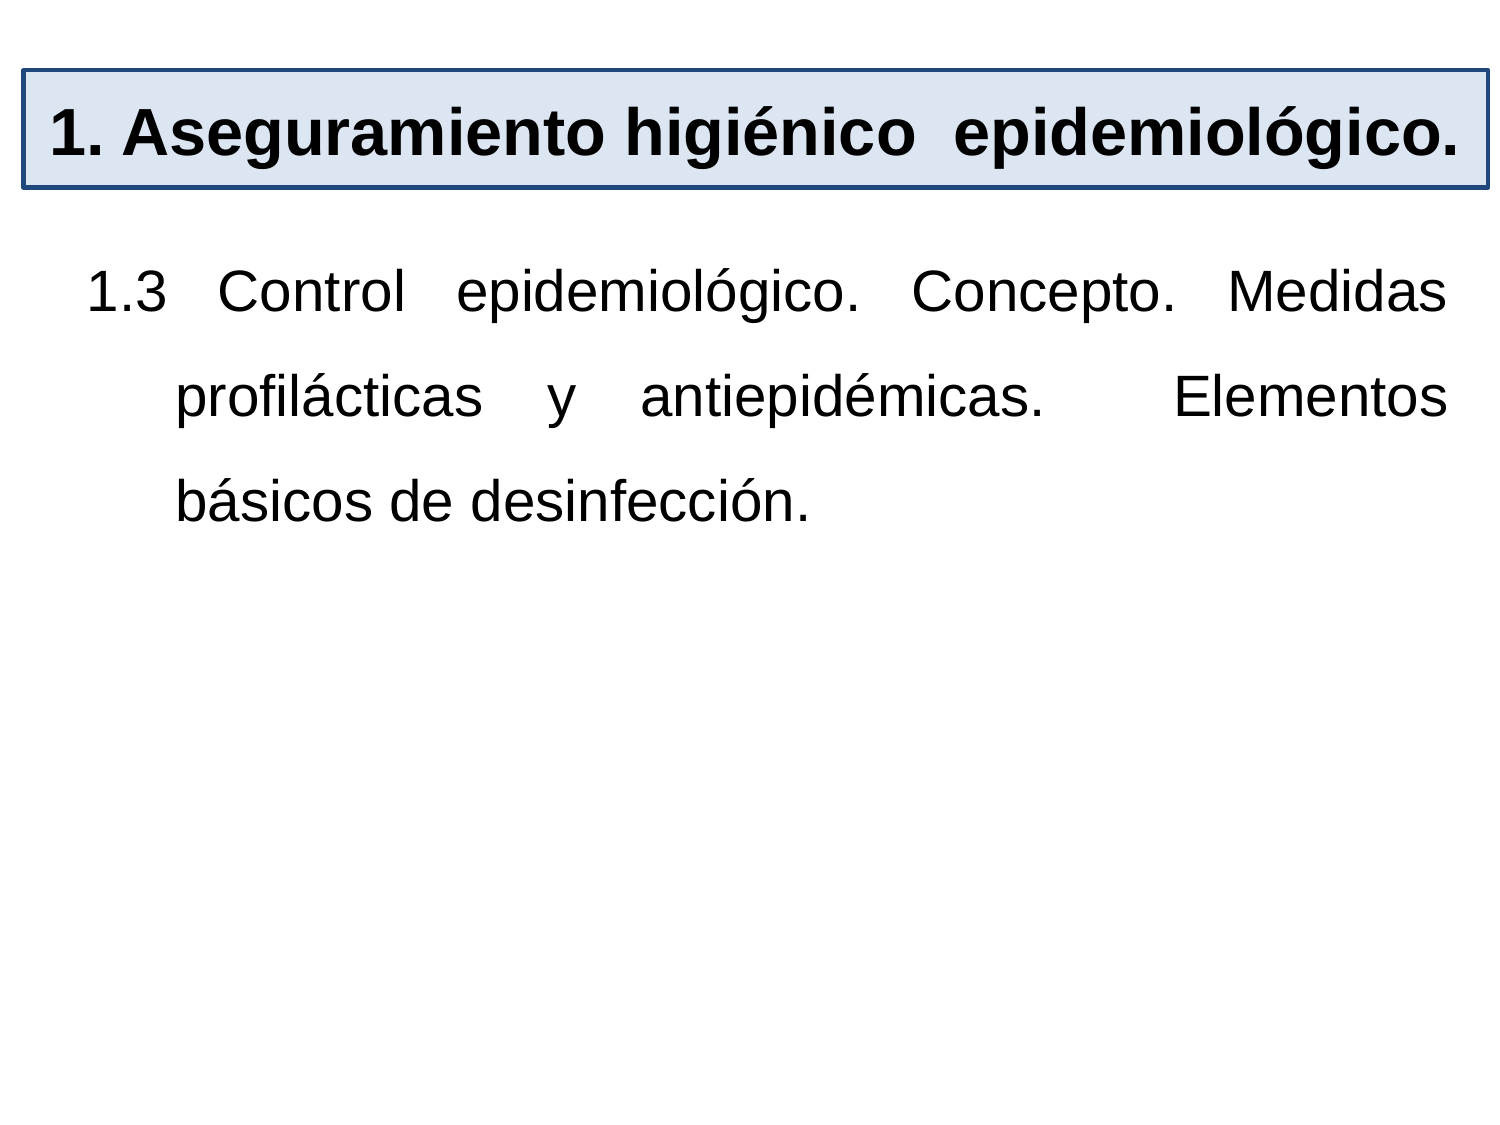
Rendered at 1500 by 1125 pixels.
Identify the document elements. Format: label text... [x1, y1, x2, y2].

subtitle 1.3 Control epidemiológico. Concepto. Medidas profilácticas y antiepidémicas. Elementos básicos de desinfección. [58, 210, 1465, 645]
title 1. Aseguramiento higiénico epidemiológico. [23, 70, 1489, 188]
